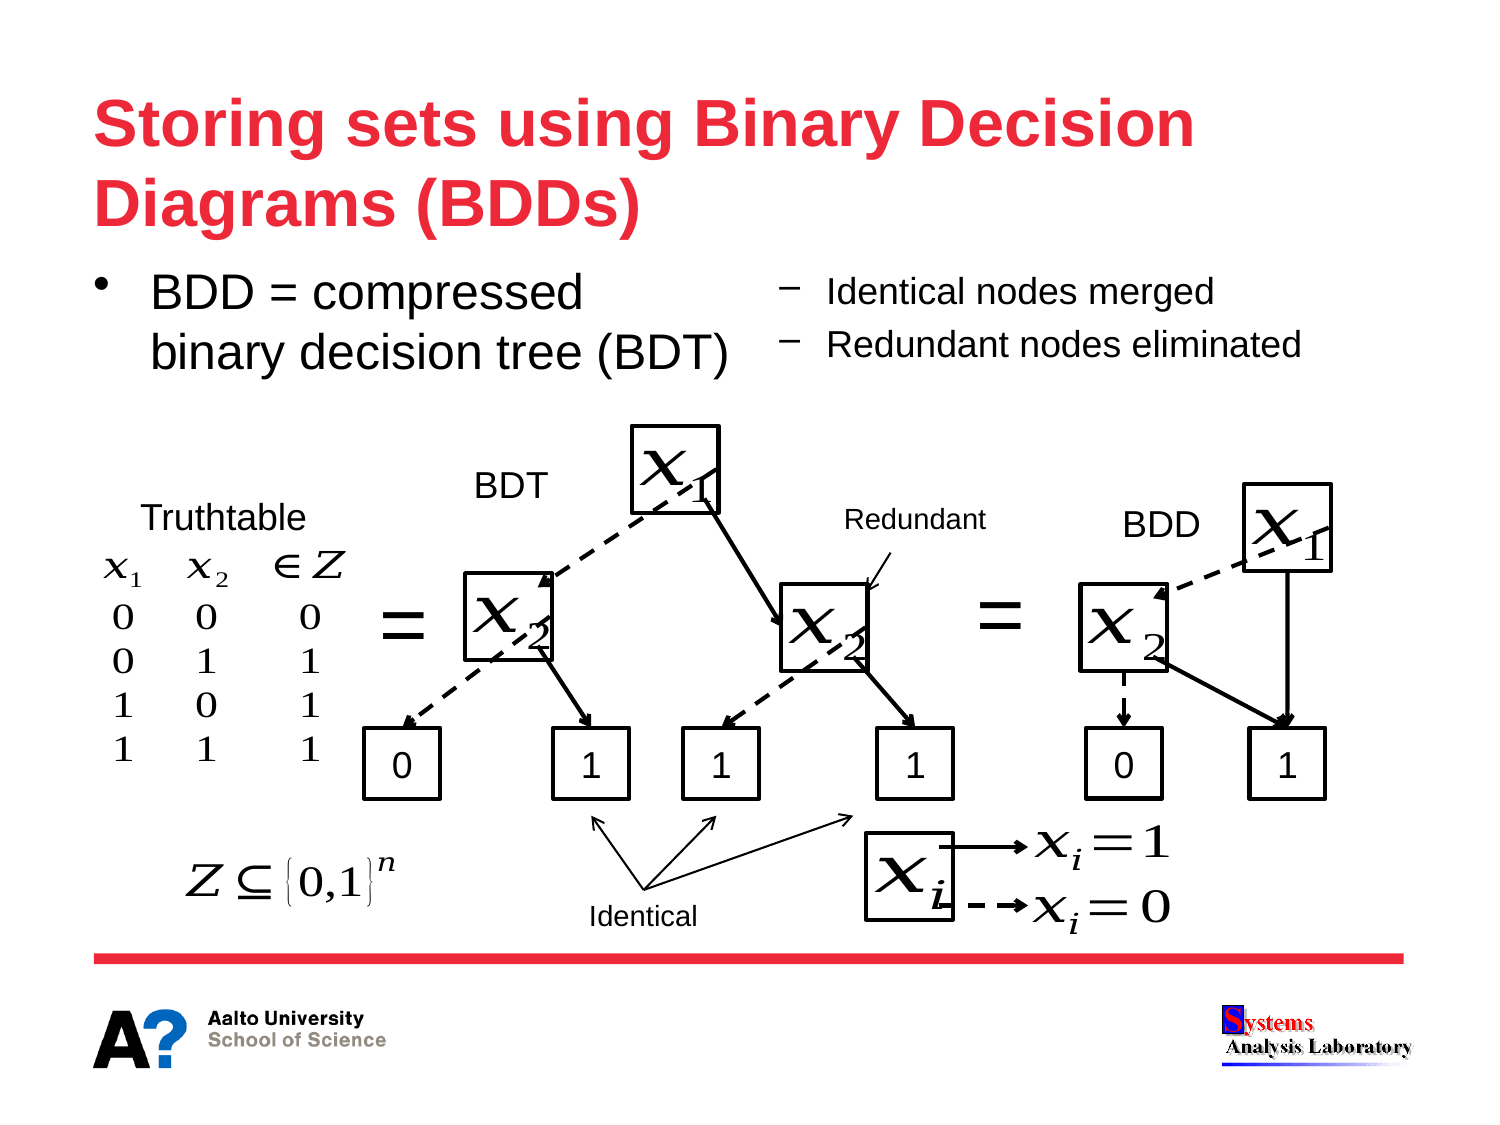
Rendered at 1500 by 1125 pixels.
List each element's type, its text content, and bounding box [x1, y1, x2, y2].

picture [35, 953, 443, 1125]
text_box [590, 815, 640, 891]
text_box 1 [683, 727, 760, 799]
list Identical nodes merged Redundant nodes eliminated [704, 267, 1492, 420]
text_box = [364, 562, 444, 678]
text_box = [961, 552, 1040, 668]
text_box 1 [1249, 727, 1326, 799]
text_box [867, 815, 1174, 941]
text_box BDT [459, 453, 564, 513]
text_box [704, 498, 796, 599]
text_box BDD [1107, 492, 1217, 553]
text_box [643, 815, 854, 891]
title Storing sets using Binary Decision Diagrams (BDDs) [93, 80, 1404, 258]
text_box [1152, 556, 1259, 599]
text_box 0 [364, 727, 441, 799]
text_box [401, 645, 480, 729]
text_box 1 [877, 727, 954, 799]
list BDD = compressed binary decision tree (BDT) [93, 259, 750, 600]
text_box Truthtable [125, 485, 322, 546]
text_box Redundant [828, 492, 1002, 543]
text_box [1152, 656, 1288, 729]
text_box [537, 645, 592, 729]
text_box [865, 552, 891, 593]
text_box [537, 498, 647, 588]
text_box 1 [553, 727, 630, 799]
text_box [853, 656, 916, 729]
text_box Identical [574, 889, 714, 940]
picture [1222, 999, 1416, 1067]
text_box 0 [1085, 727, 1162, 799]
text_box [720, 656, 796, 729]
